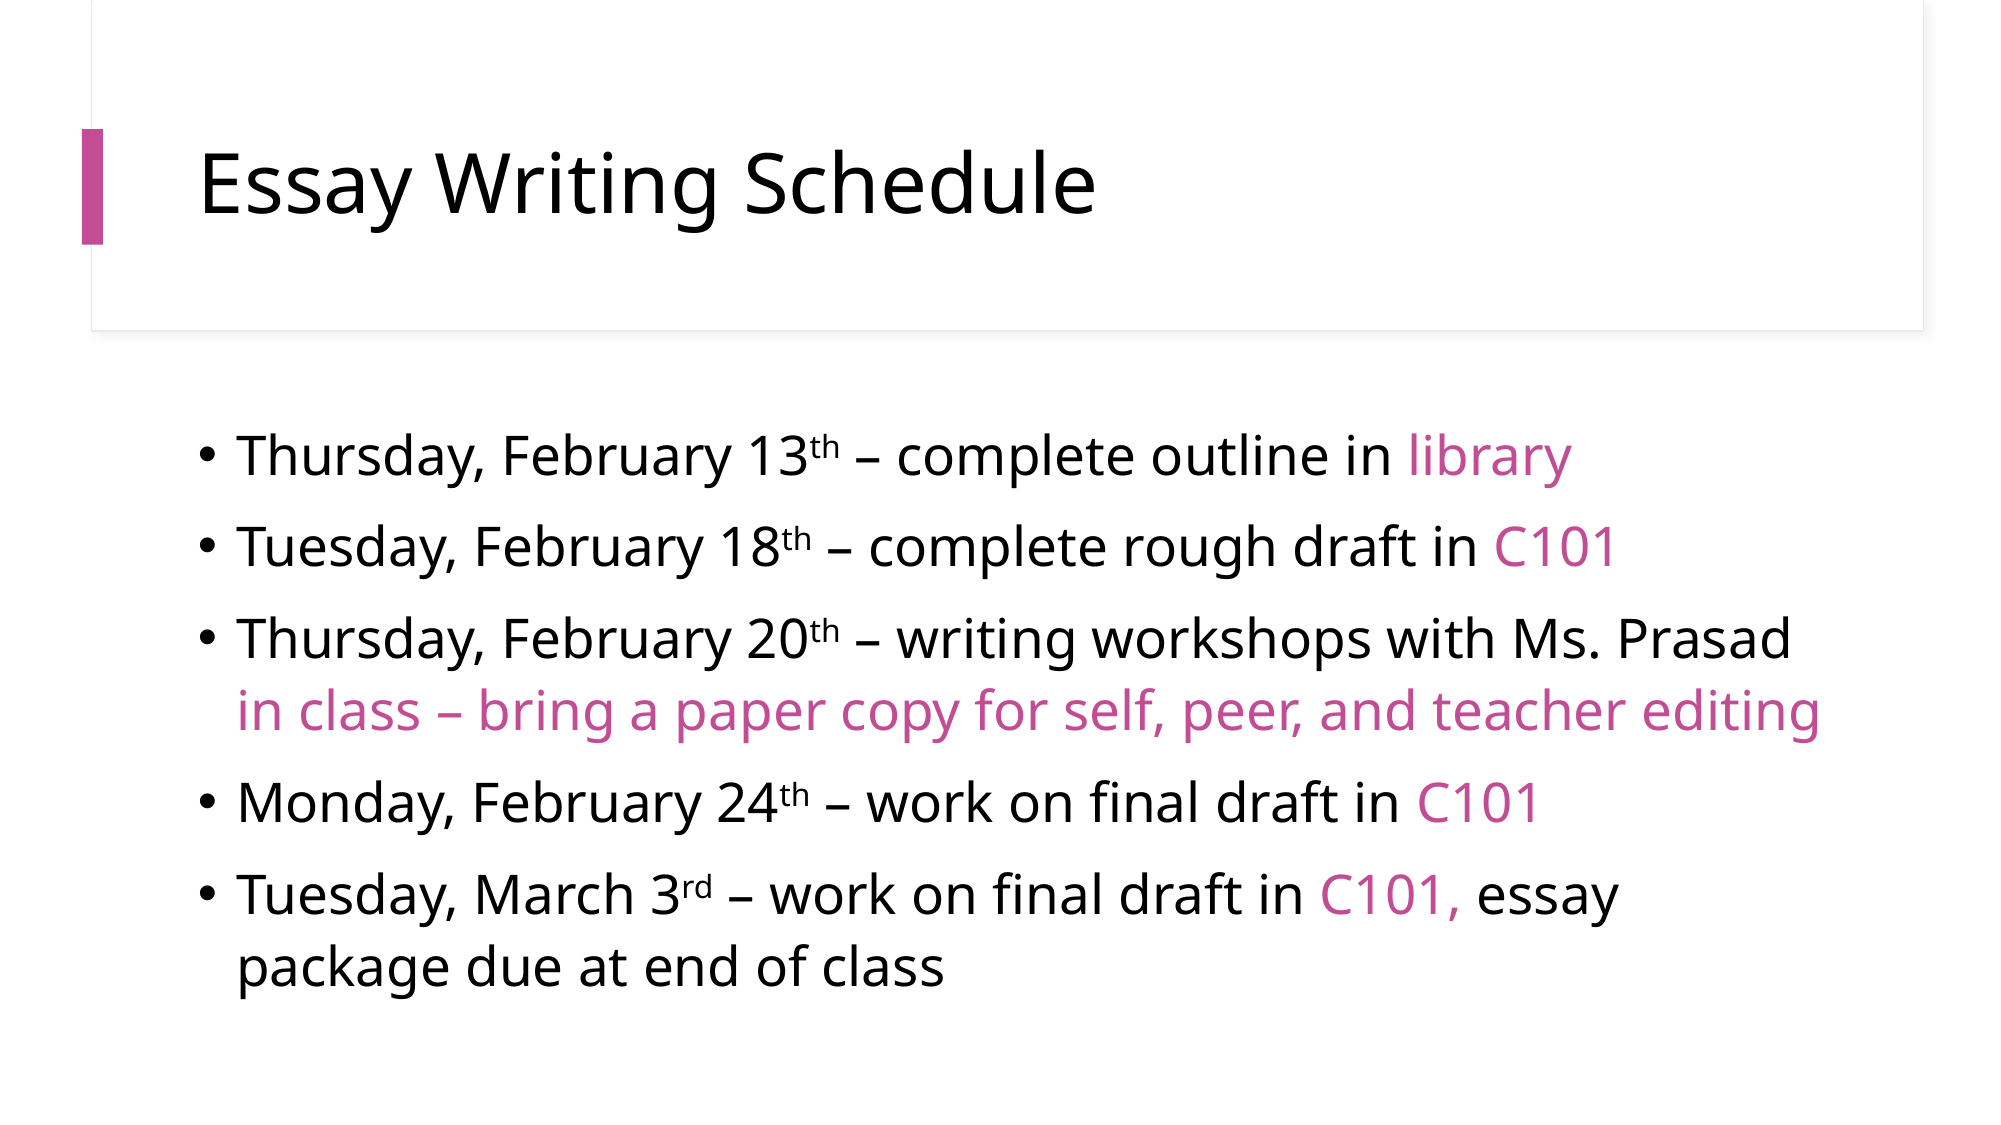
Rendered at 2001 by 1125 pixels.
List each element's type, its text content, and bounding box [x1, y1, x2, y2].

list Thursday, February 13th – complete outline in library Tuesday, February 18th – complete rough draft in C101 Thursday, February 20th – writing workshops with Ms. Prasad in class – bring a paper copy for self, peer, and teacher editing Monday, February 24th – work on final draft in C101 Tuesday, March 3rd – work on final draft in C101, essay package due at end of class [183, 406, 1851, 1013]
title Essay Writing Schedule [183, 90, 1851, 284]
